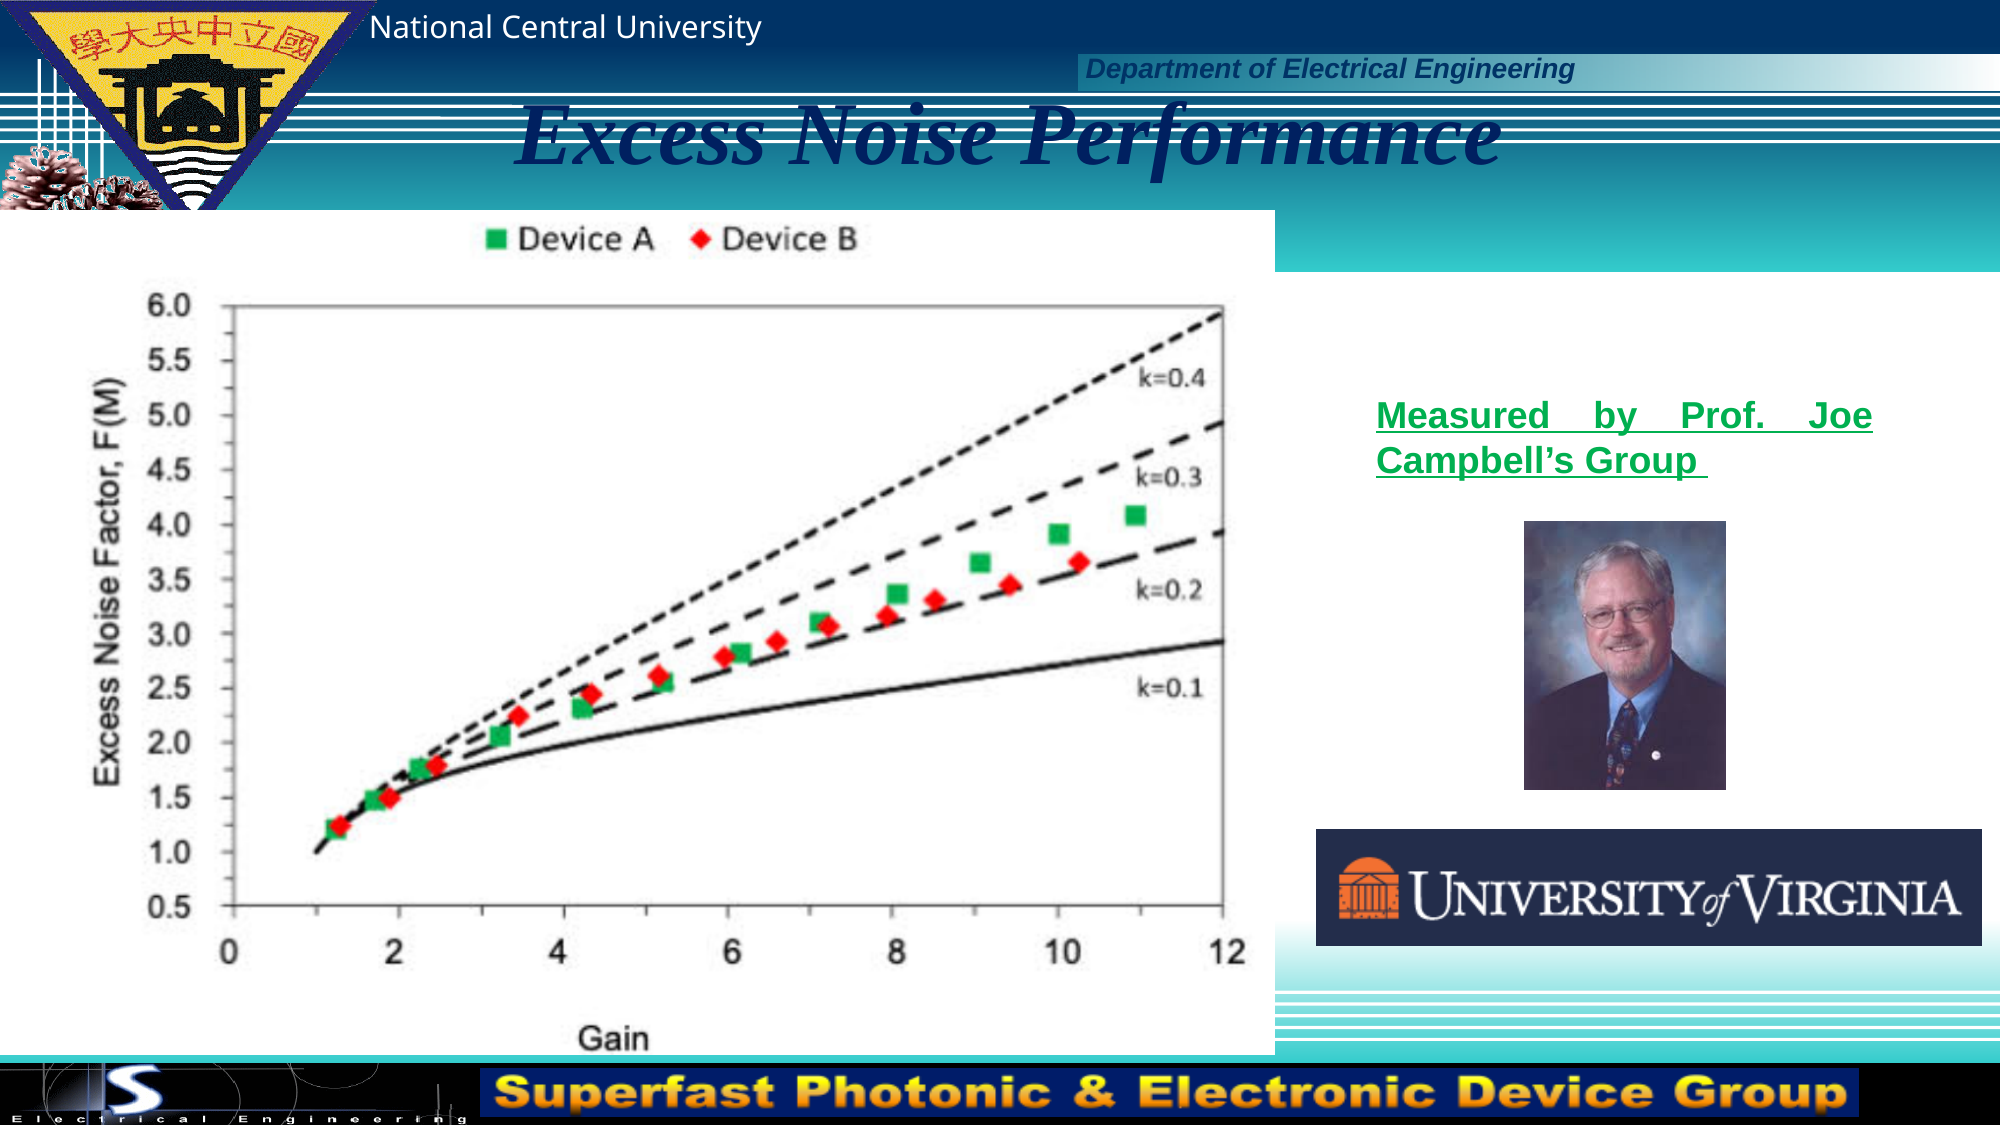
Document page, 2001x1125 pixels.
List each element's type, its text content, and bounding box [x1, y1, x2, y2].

picture [1315, 829, 1982, 946]
text_box Excess Noise Performance [269, 67, 1770, 257]
text_box Measured by Prof. Joe Campbell’s Group [1361, 383, 1888, 489]
picture [1524, 521, 1726, 791]
picture [480, 1068, 1859, 1117]
picture [0, 1063, 470, 1125]
picture [0, 0, 1276, 1055]
